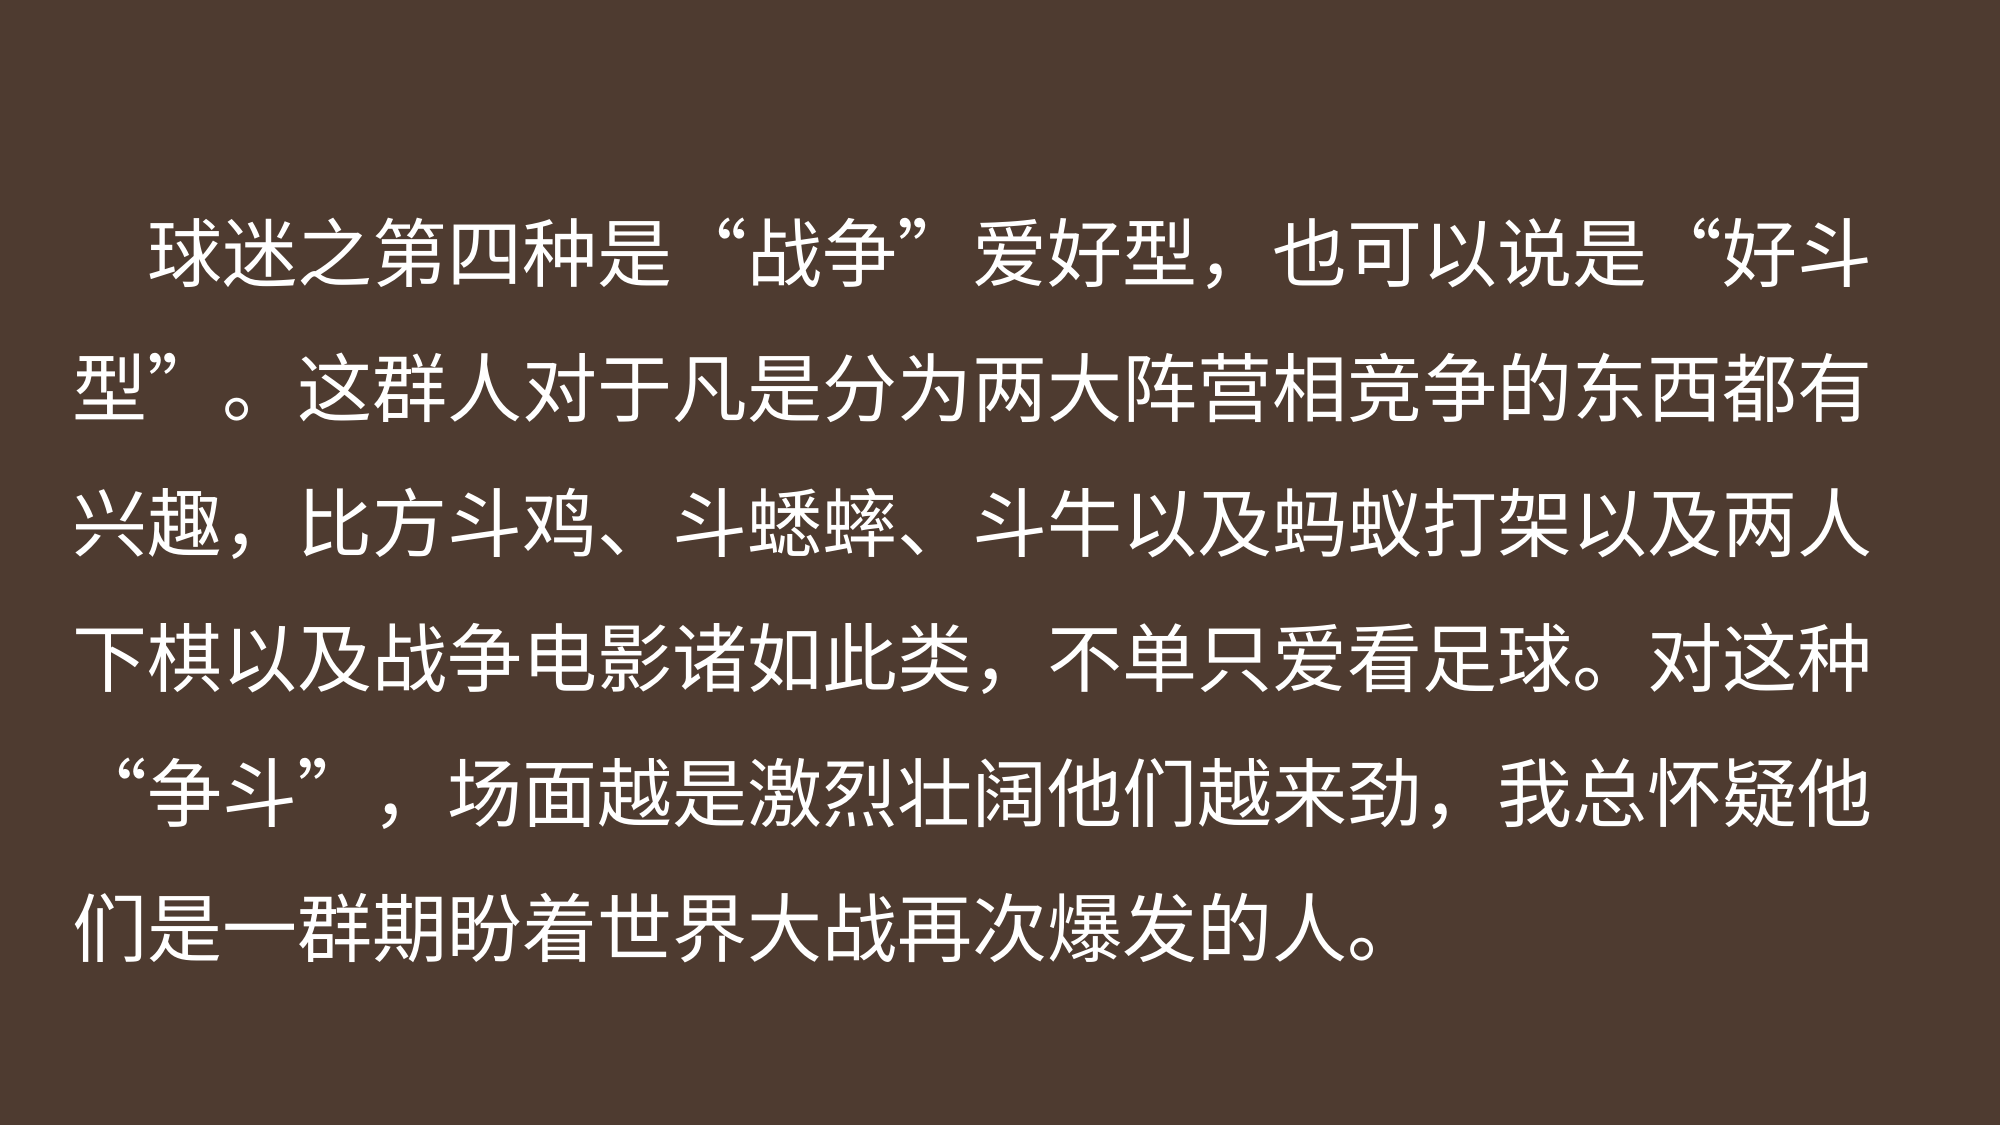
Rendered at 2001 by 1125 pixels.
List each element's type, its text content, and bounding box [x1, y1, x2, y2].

text_box 球迷之第四种是“战争”爱好型，也可以说是“好斗型”。这群人对于凡是分为两大阵营相竞争的东西都有兴趣，比方斗鸡、斗蟋蟀、斗牛以及蚂蚁打架以及两人下棋以及战争电影诸如此类，不单只爱看足球。对这种“争斗”，场面越是激烈壮阔他们越来劲，我总怀疑他们是一群期盼着世界大战再次爆发的人。 [58, 154, 1942, 979]
